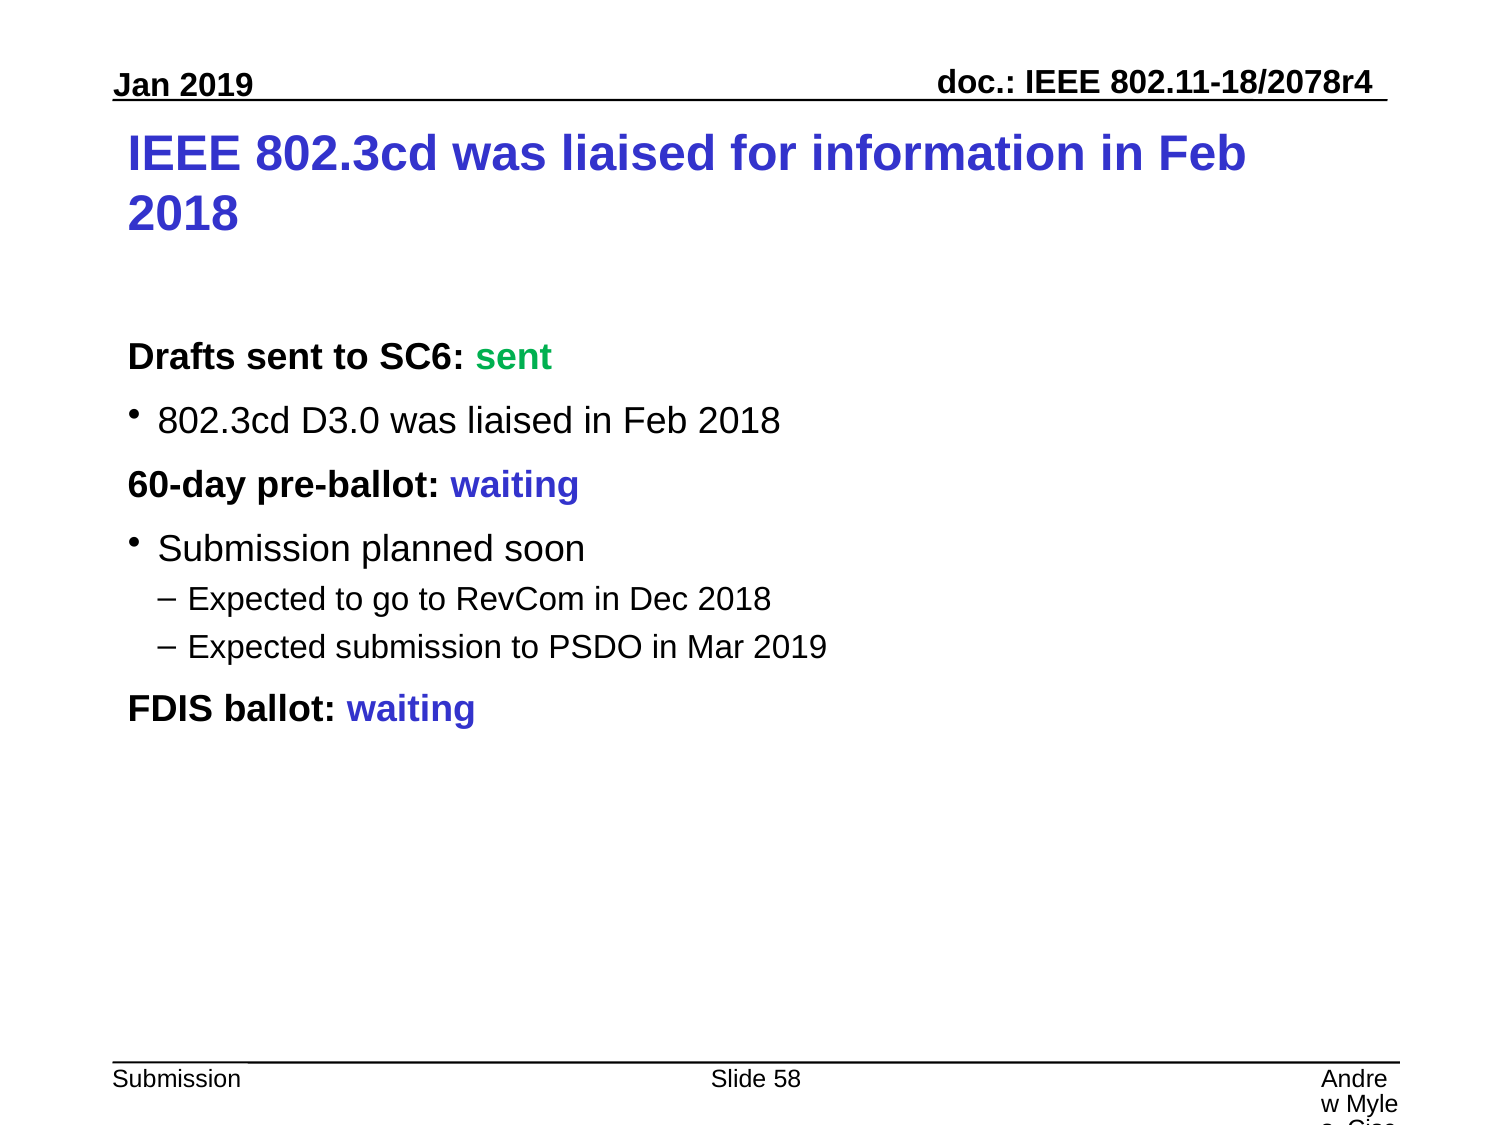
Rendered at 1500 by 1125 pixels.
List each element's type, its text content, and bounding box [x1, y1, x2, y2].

title IEEE 802.3cd was liaised for information in Feb 2018 [112, 112, 1388, 288]
slide_number Slide 58 [709, 1061, 803, 1093]
list Drafts sent to SC6: sent 802.3cd D3.0 was liaised in Feb 2018 60-day pre-ballot: waiting Submission planned soon Expected to go to RevCom in Dec 2018 Expected submission to PSDO in Mar 2019 FDIS ballot: waiting [112, 324, 1388, 1000]
footer Andrew Myles, Cisco [1320, 1061, 1402, 1093]
